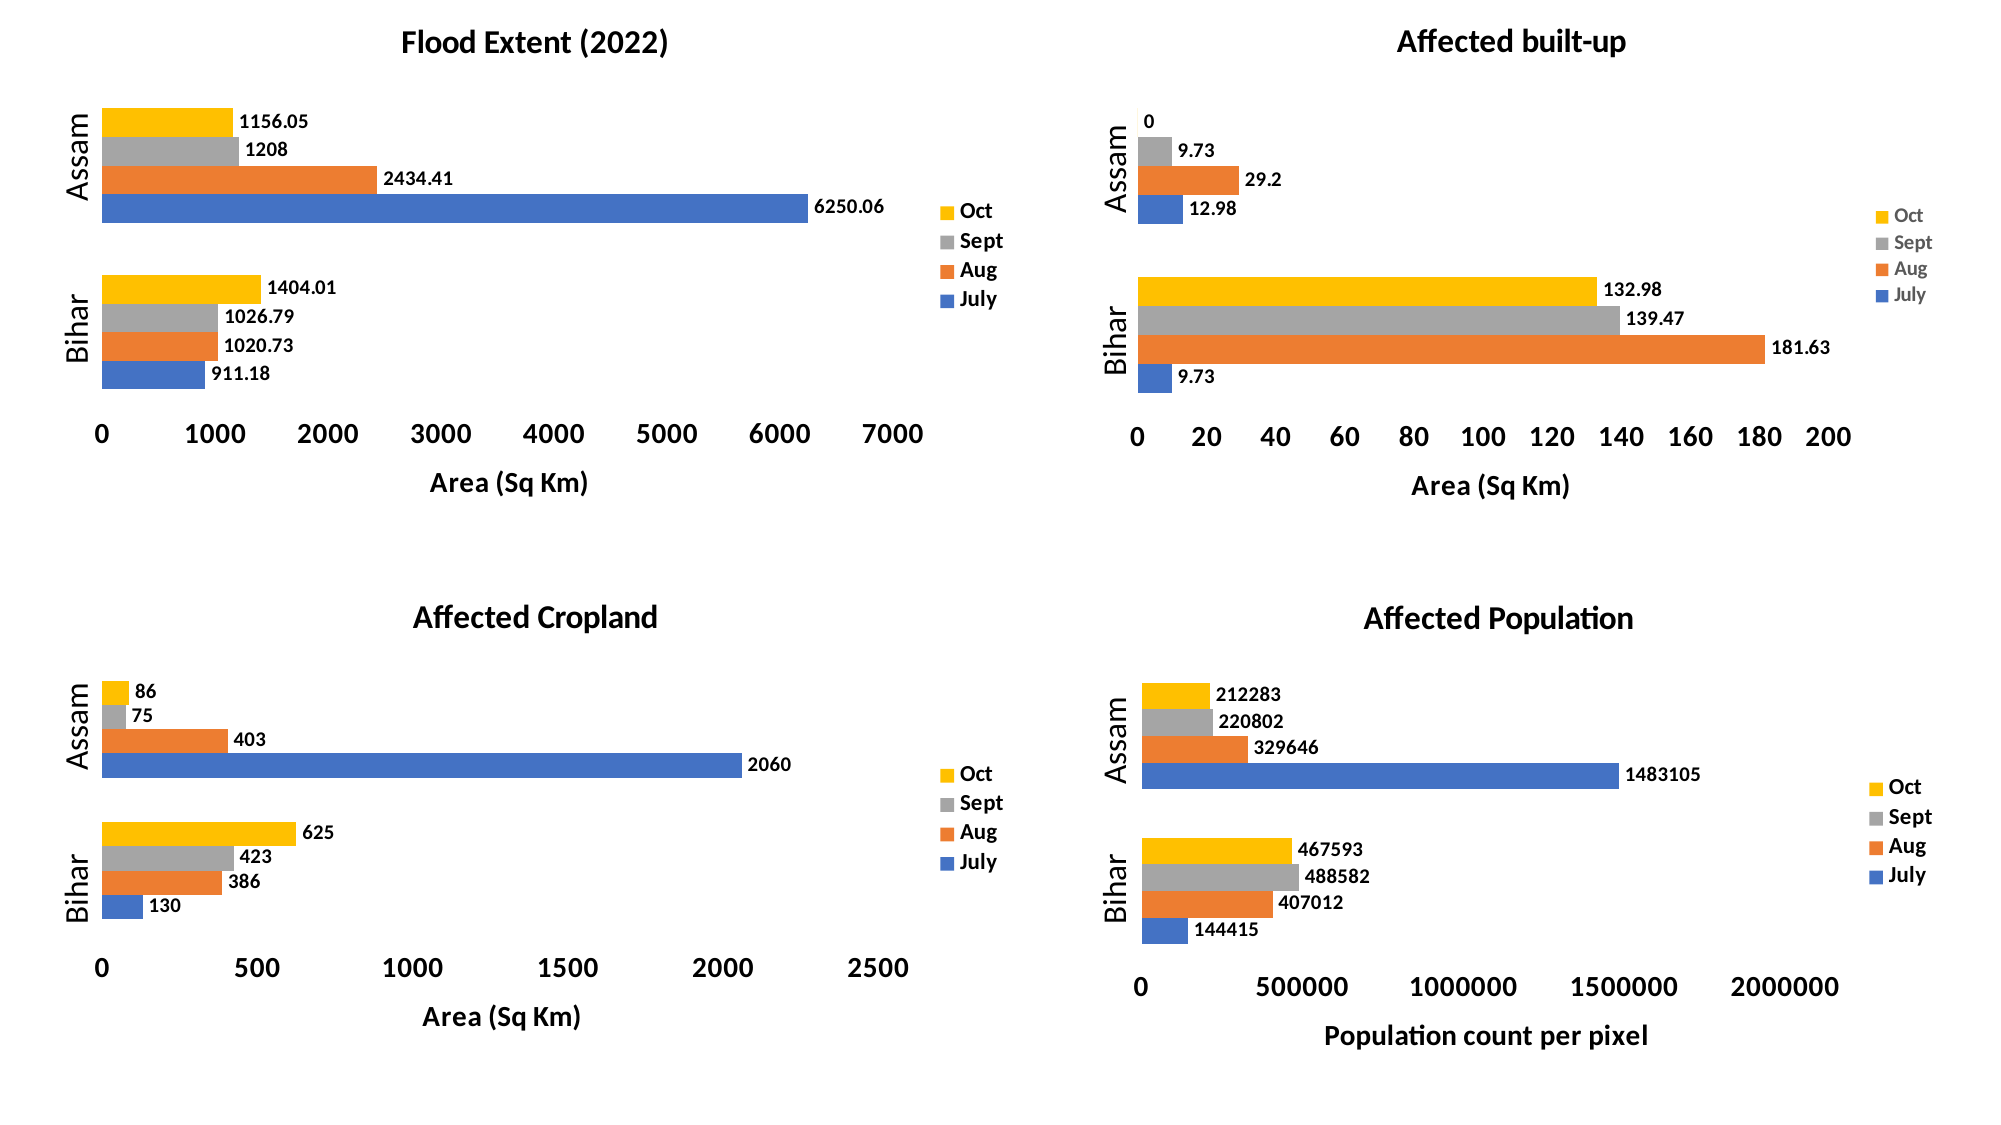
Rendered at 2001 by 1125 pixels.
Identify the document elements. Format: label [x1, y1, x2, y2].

text_box [47, 576, 1024, 1064]
text_box [1070, 0, 1953, 515]
chart [1044, 576, 1953, 1091]
chart [47, 0, 1024, 515]
